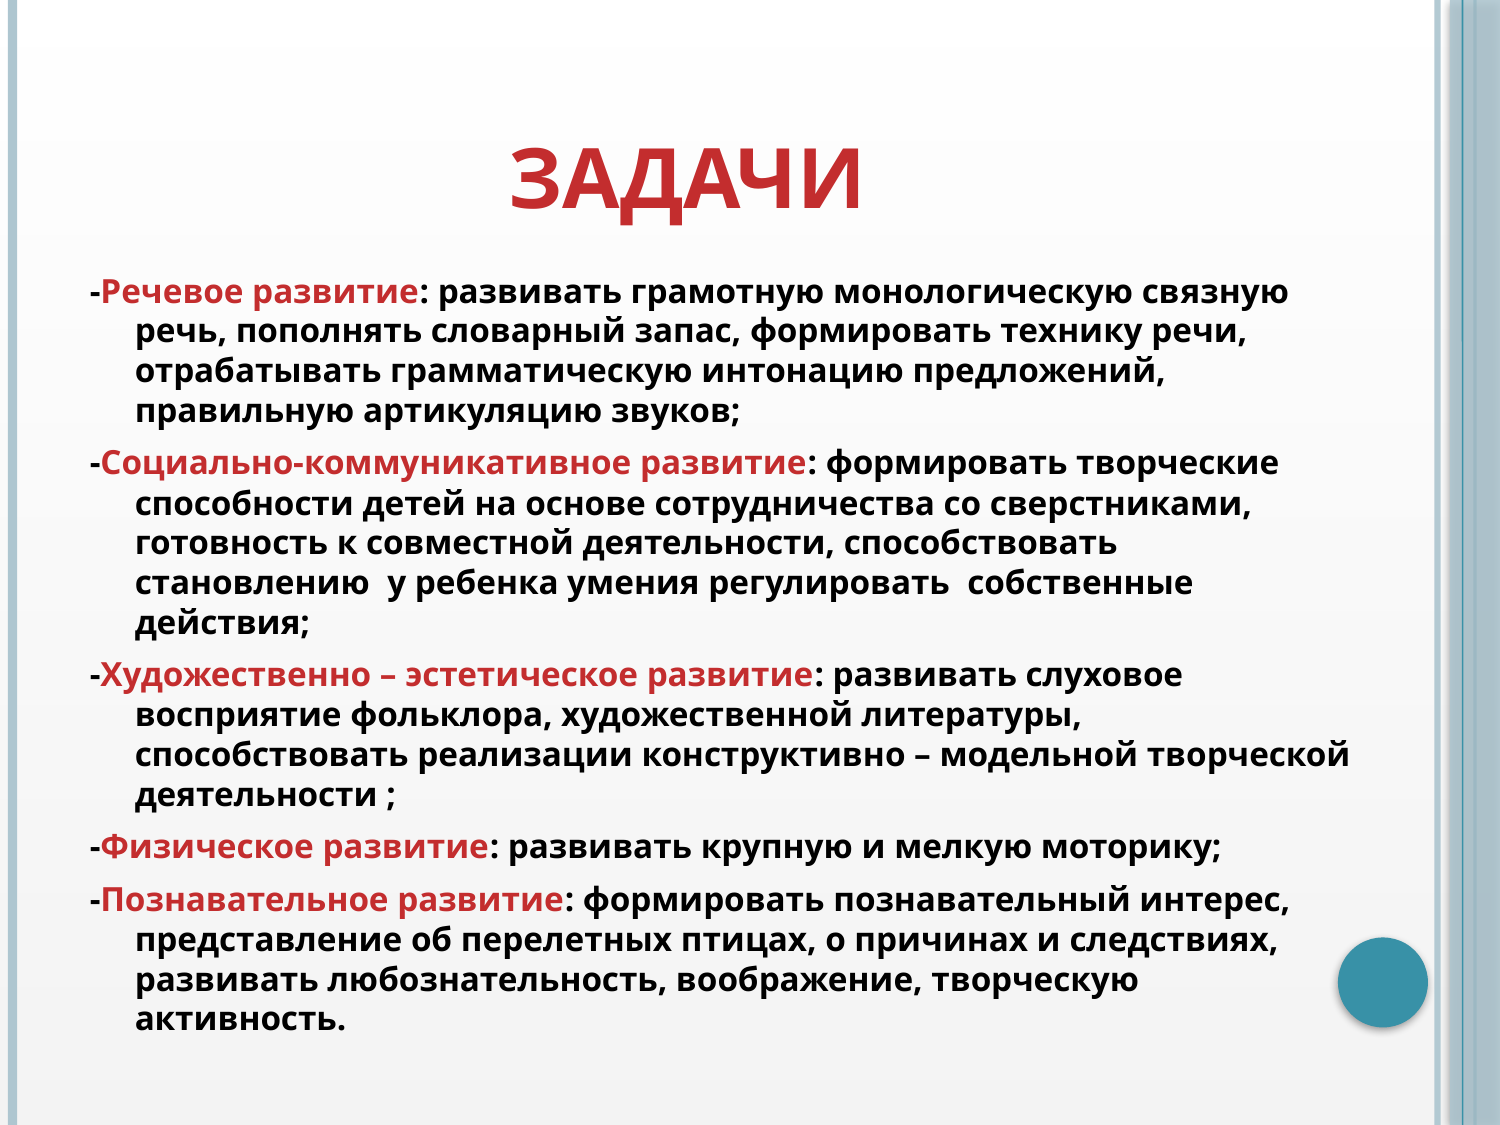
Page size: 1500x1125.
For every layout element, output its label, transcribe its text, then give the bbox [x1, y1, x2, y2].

list -Речевое развитие: развивать грамотную монологическую связную речь, пополнять словарный запас, формировать технику речи, отрабатывать грамматическую интонацию предложений, правильную артикуляцию звуков; -Социально-коммуникативное развитие: формировать творческие способности детей на основе сотрудничества со сверстниками, готовность к совместной деятельности, способствовать становлению у ребенка умения регулировать собственные действия; -Художественно – эстетическое развитие: развивать слуховое восприятие фольклора, художественной литературы, способствовать реализации конструктивно – модельной творческой деятельности ; -Физическое развитие: развивать крупную и мелкую моторику; -Познавательное развитие: формировать познавательный интерес, представление об перелетных птицах, о причинах и следствиях, развивать любознательность, воображение, творческую активность. [75, 262, 1372, 1062]
title Задачи [75, 45, 1300, 233]
